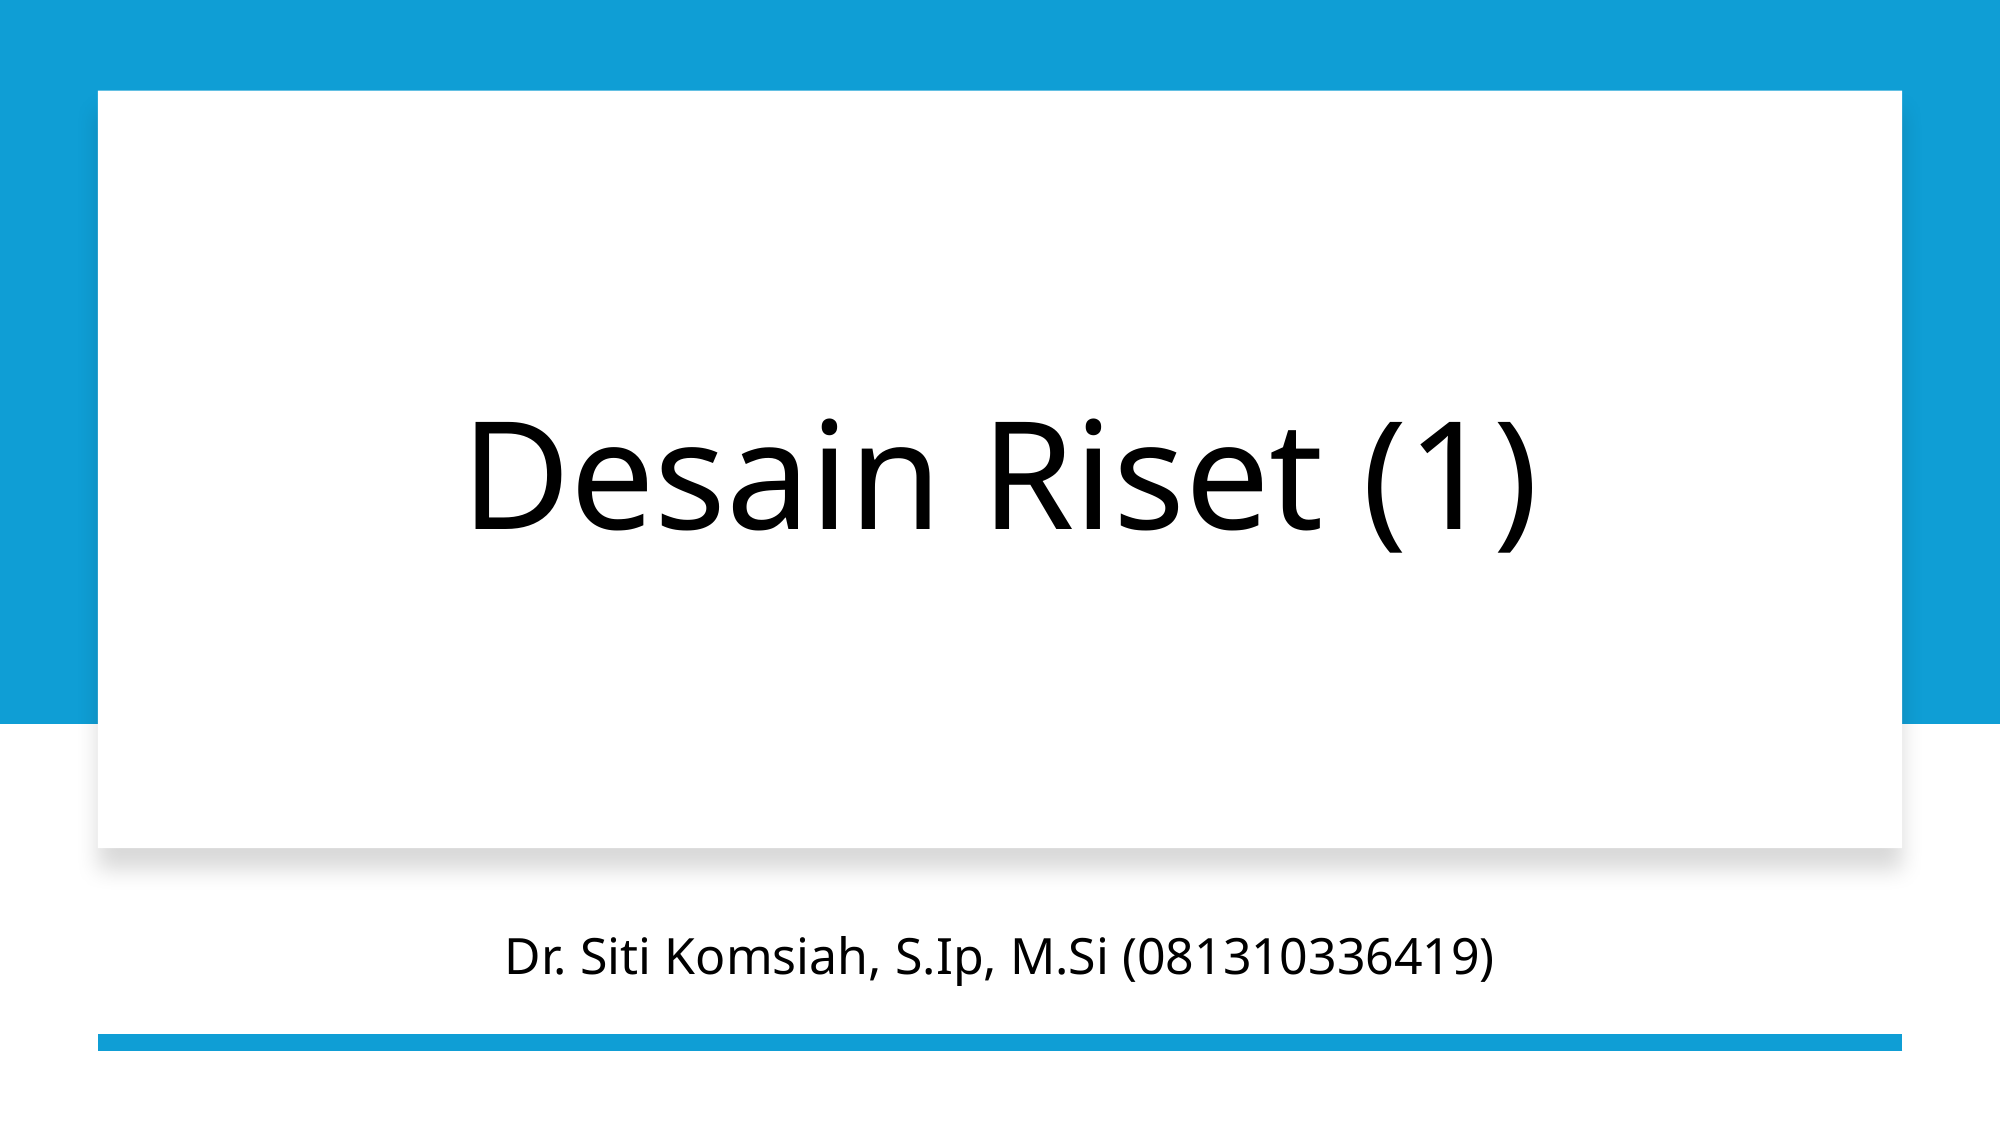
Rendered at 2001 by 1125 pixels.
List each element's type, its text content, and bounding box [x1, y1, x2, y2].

text_box [96, 89, 1904, 850]
text_box [0, 0, 2000, 725]
title Desain Riset (1) [249, 212, 1750, 750]
text_box [0, 725, 2000, 1125]
subtitle Dr. Siti Komsiah, S.Ip, M.Si (081310336419) [249, 904, 1750, 1012]
